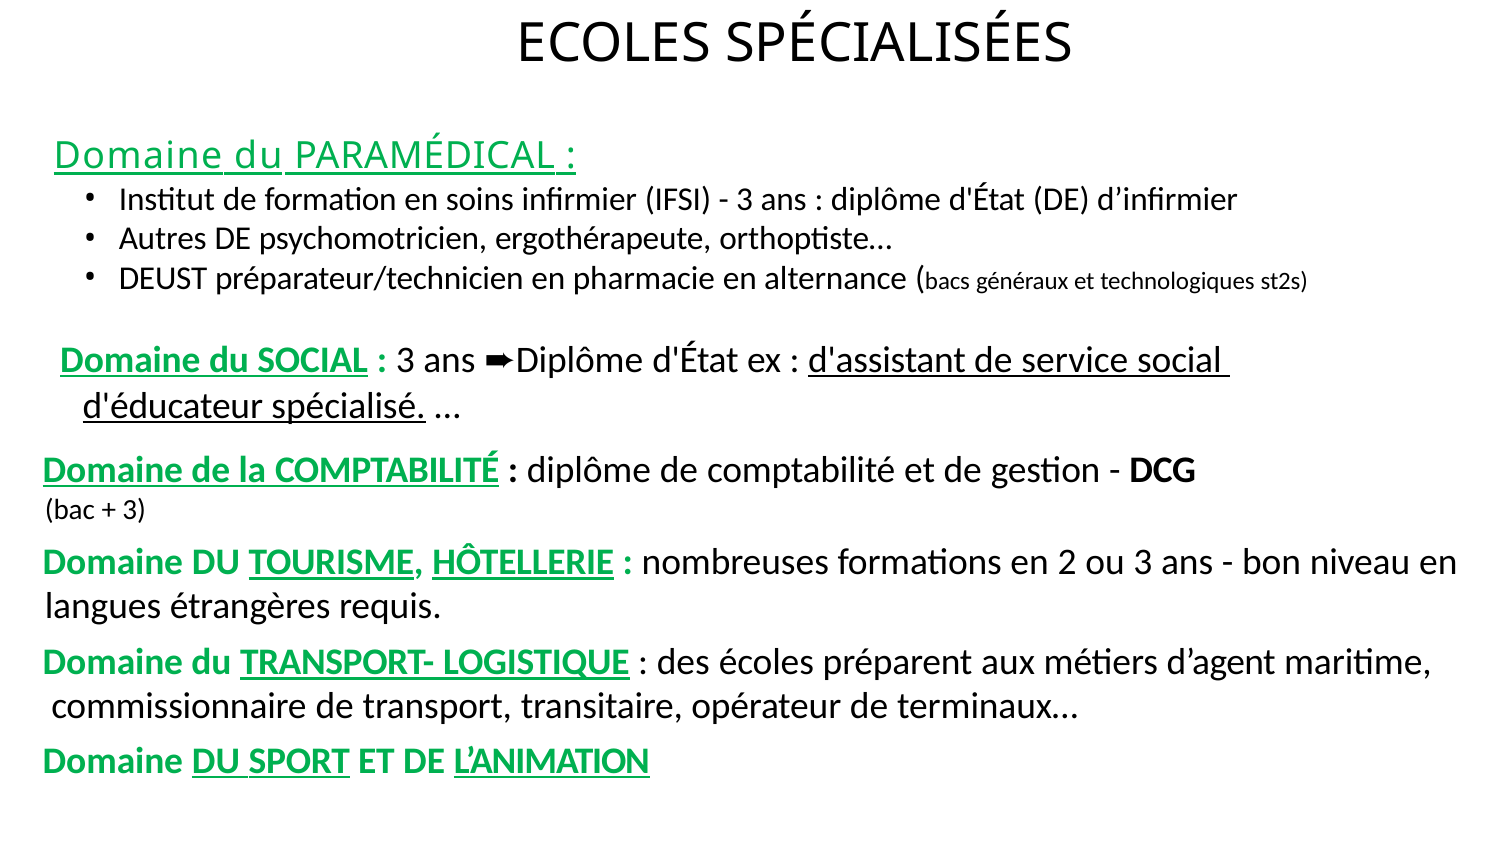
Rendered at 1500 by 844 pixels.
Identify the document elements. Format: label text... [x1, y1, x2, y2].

text_box Domaine du PARAMÉDICAL : Institut de formation en soins infirmier (IFSI) - 3 ans : diplôme d'État (DE) d’infirmier Autres DE psychomotricien, ergothérapeute, orthoptiste… DEUST préparateur/technicien en pharmacie en alternance (bacs généraux et technologiques st2s) Domaine du SOCIAL : 3 ans ➨Diplôme d'État ex : d'assistant de service social d'éducateur spécialisé. … Domaine de la COMPTABILITÉ : diplôme de comptabilité et de gestion - DCG (bac + 3) Domaine DU TOURISME, HÔTELLERIE : nombreuses formations en 2 ou 3 ans - bon niveau en langues étrangères requis. Domaine du TRANSPORT- LOGISTIQUE : des écoles préparent aux métiers d’agent maritime, commissionnaire de transport, transitaire, opérateur de terminaux… Domaine DU SPORT ET DE L’ANIMATION [42, 129, 1470, 782]
title ECOLES SPÉCIALISÉES [514, 4, 1144, 129]
